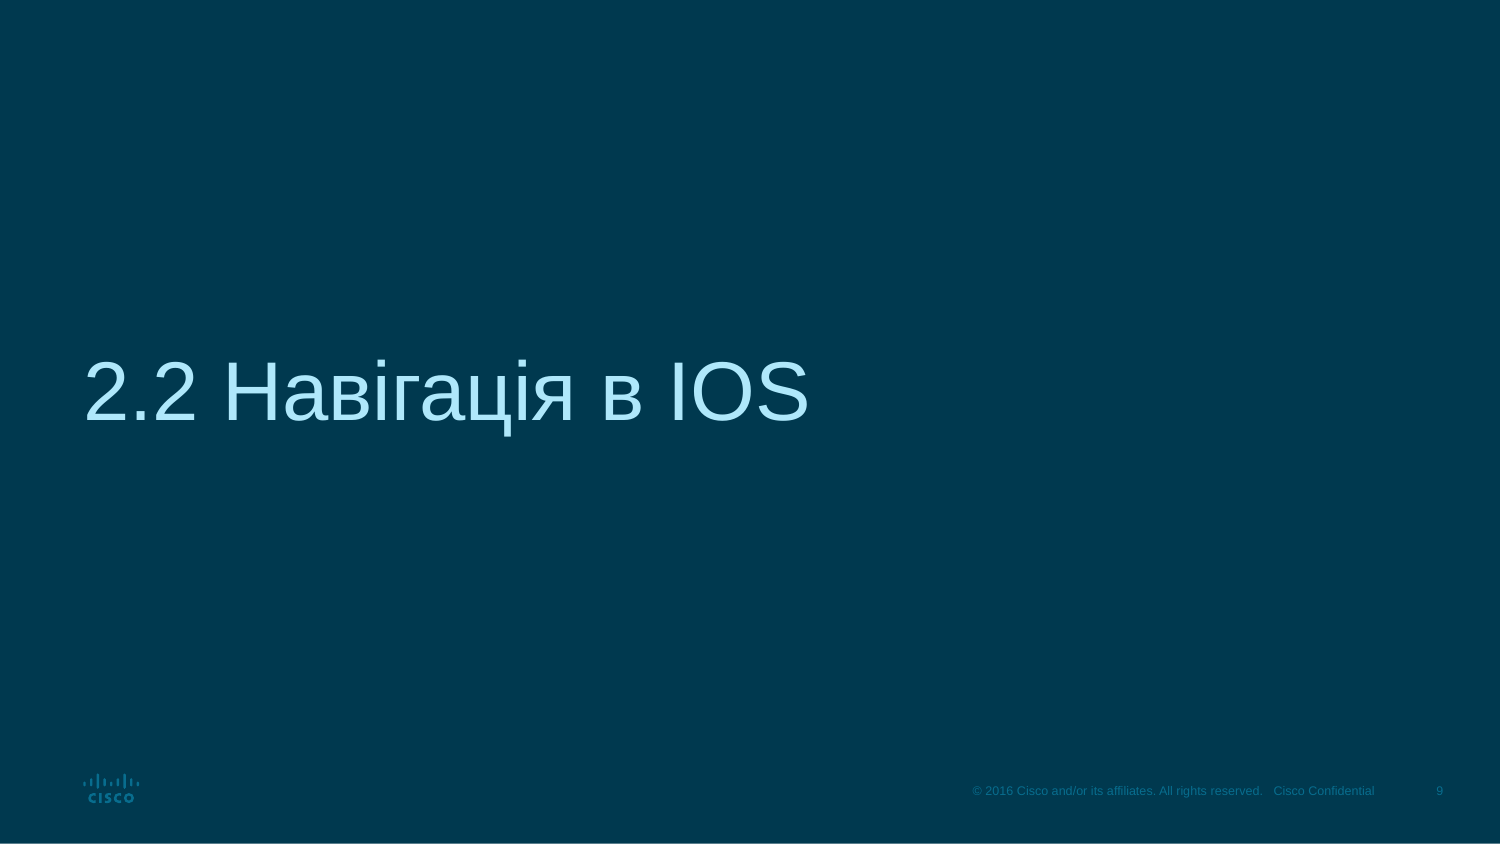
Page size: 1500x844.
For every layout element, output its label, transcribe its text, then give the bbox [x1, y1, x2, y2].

title 2.2 Навігація в IOS [68, 293, 1419, 446]
